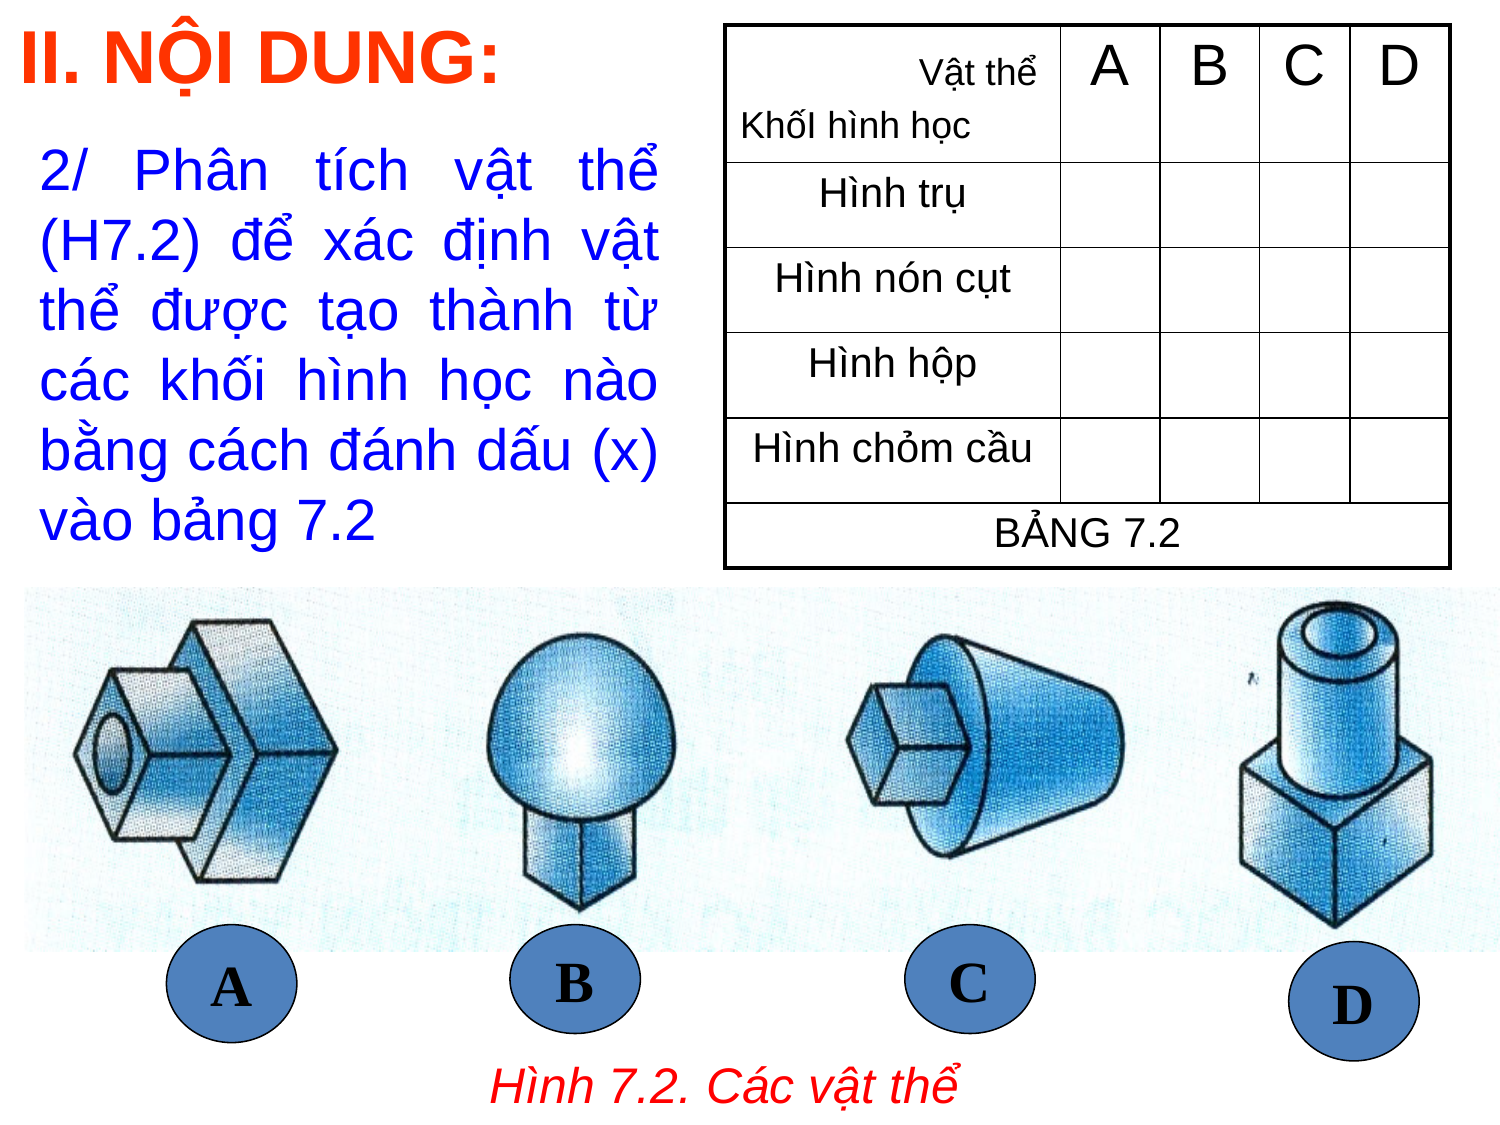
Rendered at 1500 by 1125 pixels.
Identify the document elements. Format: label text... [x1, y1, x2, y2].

table_cell [1260, 419, 1349, 502]
table_cell Hình chỏm cầu [727, 419, 1060, 502]
table_cell [1061, 248, 1159, 332]
table_cell [1161, 163, 1259, 247]
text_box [24, 587, 1500, 1125]
table_cell Hình hộp [727, 333, 1060, 417]
table_header D [1351, 27, 1448, 162]
table_cell [1260, 163, 1349, 247]
table_header A [1061, 27, 1159, 162]
table_cell [1161, 248, 1259, 332]
table_header Vật thể KhốI hình học [727, 27, 1060, 162]
table_cell [1161, 419, 1259, 502]
text_box II. NỘI DUNG: [4, 1, 668, 107]
table_cell BẢNG 7.2 [727, 504, 1448, 566]
table_cell [1161, 333, 1259, 417]
table_cell [1260, 248, 1349, 332]
table_cell [1351, 163, 1448, 247]
table_cell Hình trụ [727, 163, 1060, 247]
table_cell [1061, 419, 1159, 502]
table_header C [1260, 27, 1349, 162]
table_cell [1061, 163, 1159, 247]
table_cell [1260, 333, 1349, 417]
table_cell [1061, 333, 1159, 417]
table_header B [1161, 27, 1259, 162]
table_cell Hình nón cụt [727, 248, 1060, 332]
table_cell [1351, 419, 1448, 502]
table_cell [1351, 333, 1448, 417]
table_cell [1351, 248, 1448, 332]
text_box 2/ Phân tích vật thể (H7.2) để xác định vật thể được tạo thành từ các khối hình học nào bằng cách đánh dấu (x) vào bảng 7.2 [24, 124, 675, 560]
